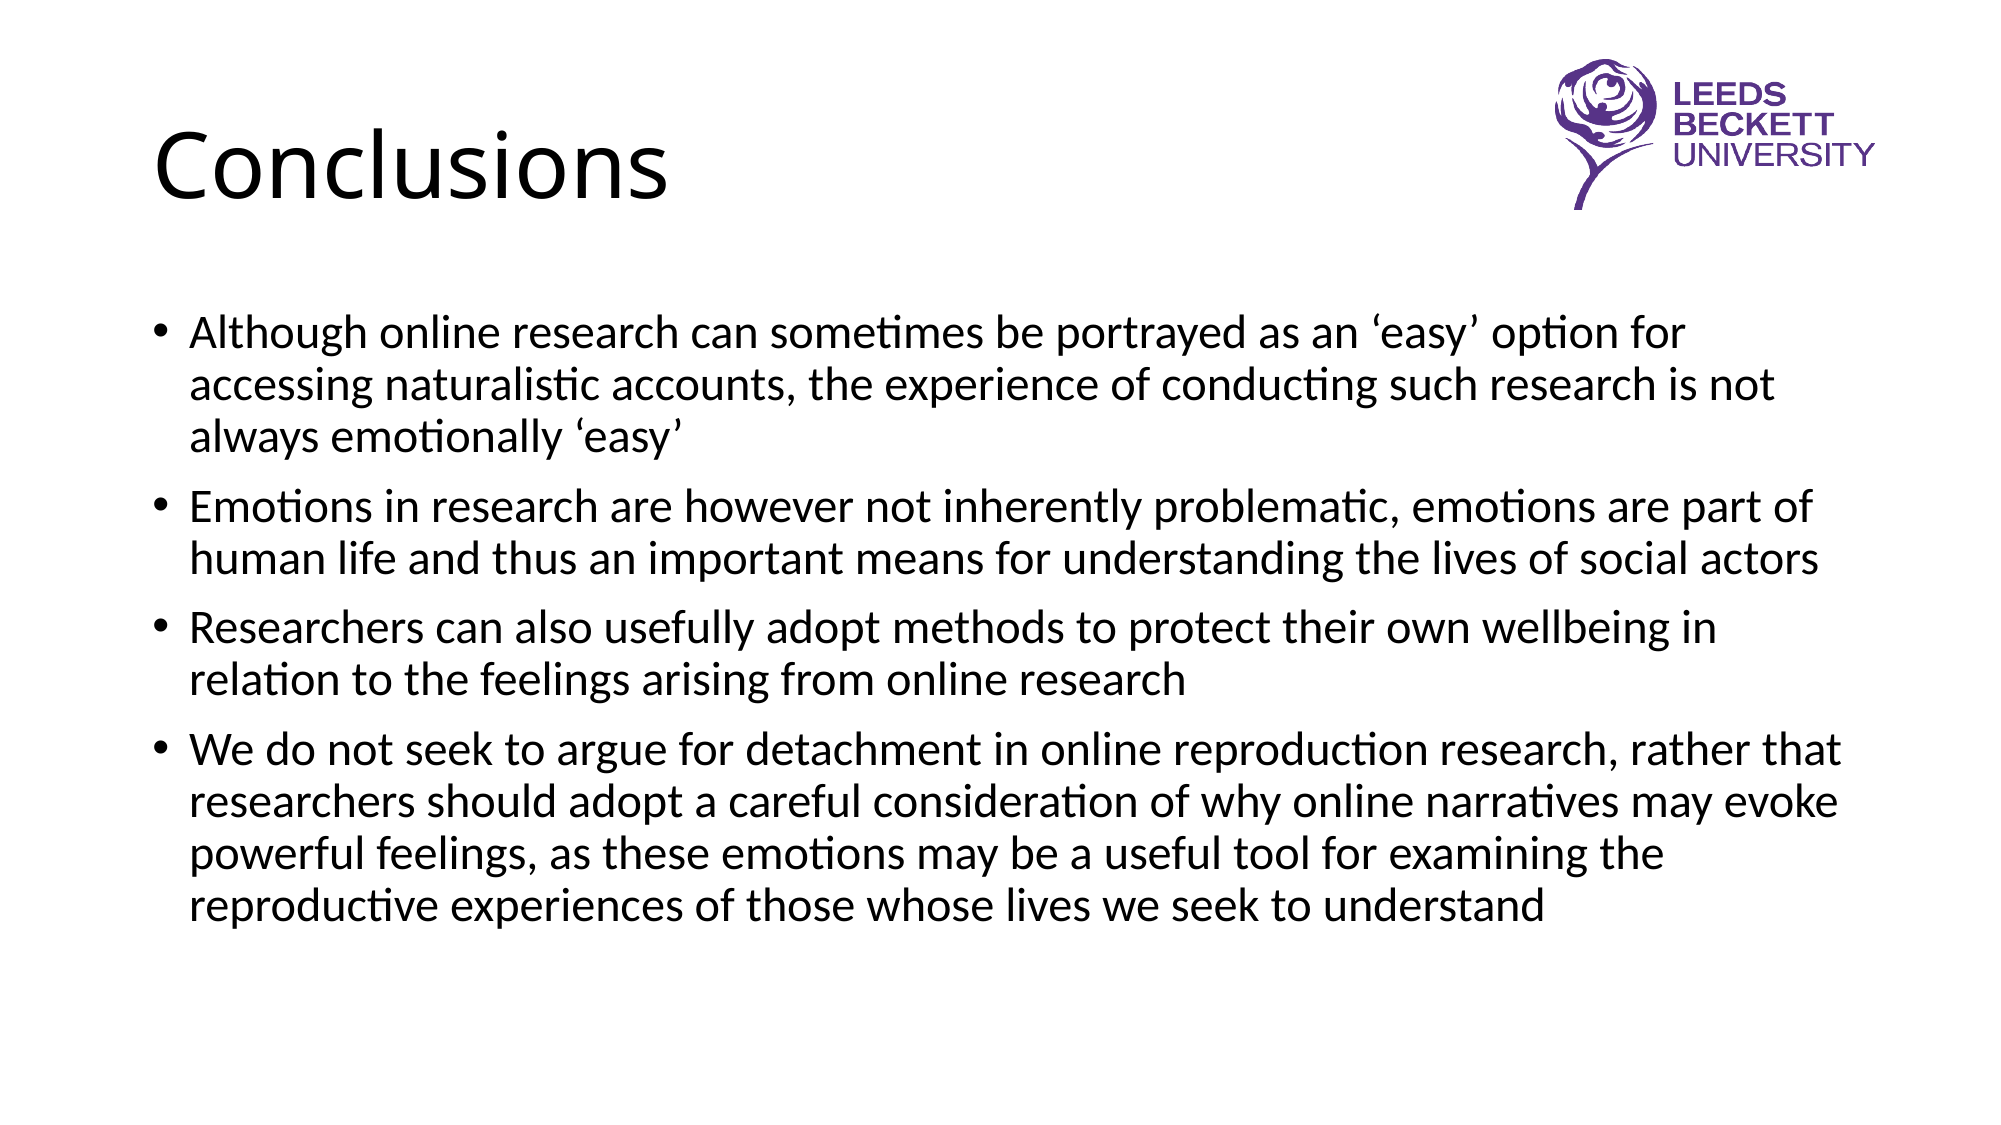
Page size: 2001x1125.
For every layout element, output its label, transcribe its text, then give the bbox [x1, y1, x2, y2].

title Conclusions [137, 59, 1863, 278]
list Although online research can sometimes be portrayed as an ‘easy’ option for accessing naturalistic accounts, the experience of conducting such research is not always emotionally ‘easy’ Emotions in research are however not inherently problematic, emotions are part of human life and thus an important means for understanding the lives of social actors Researchers can also usefully adopt methods to protect their own wellbeing in relation to the feelings arising from online research We do not seek to argue for detachment in online reproduction research, rather that researchers should adopt a careful consideration of why online narratives may evoke powerful feelings, as these emotions may be a useful tool for examining the reproductive experiences of those whose lives we seek to understand [137, 299, 1863, 1014]
picture [1555, 59, 1875, 210]
